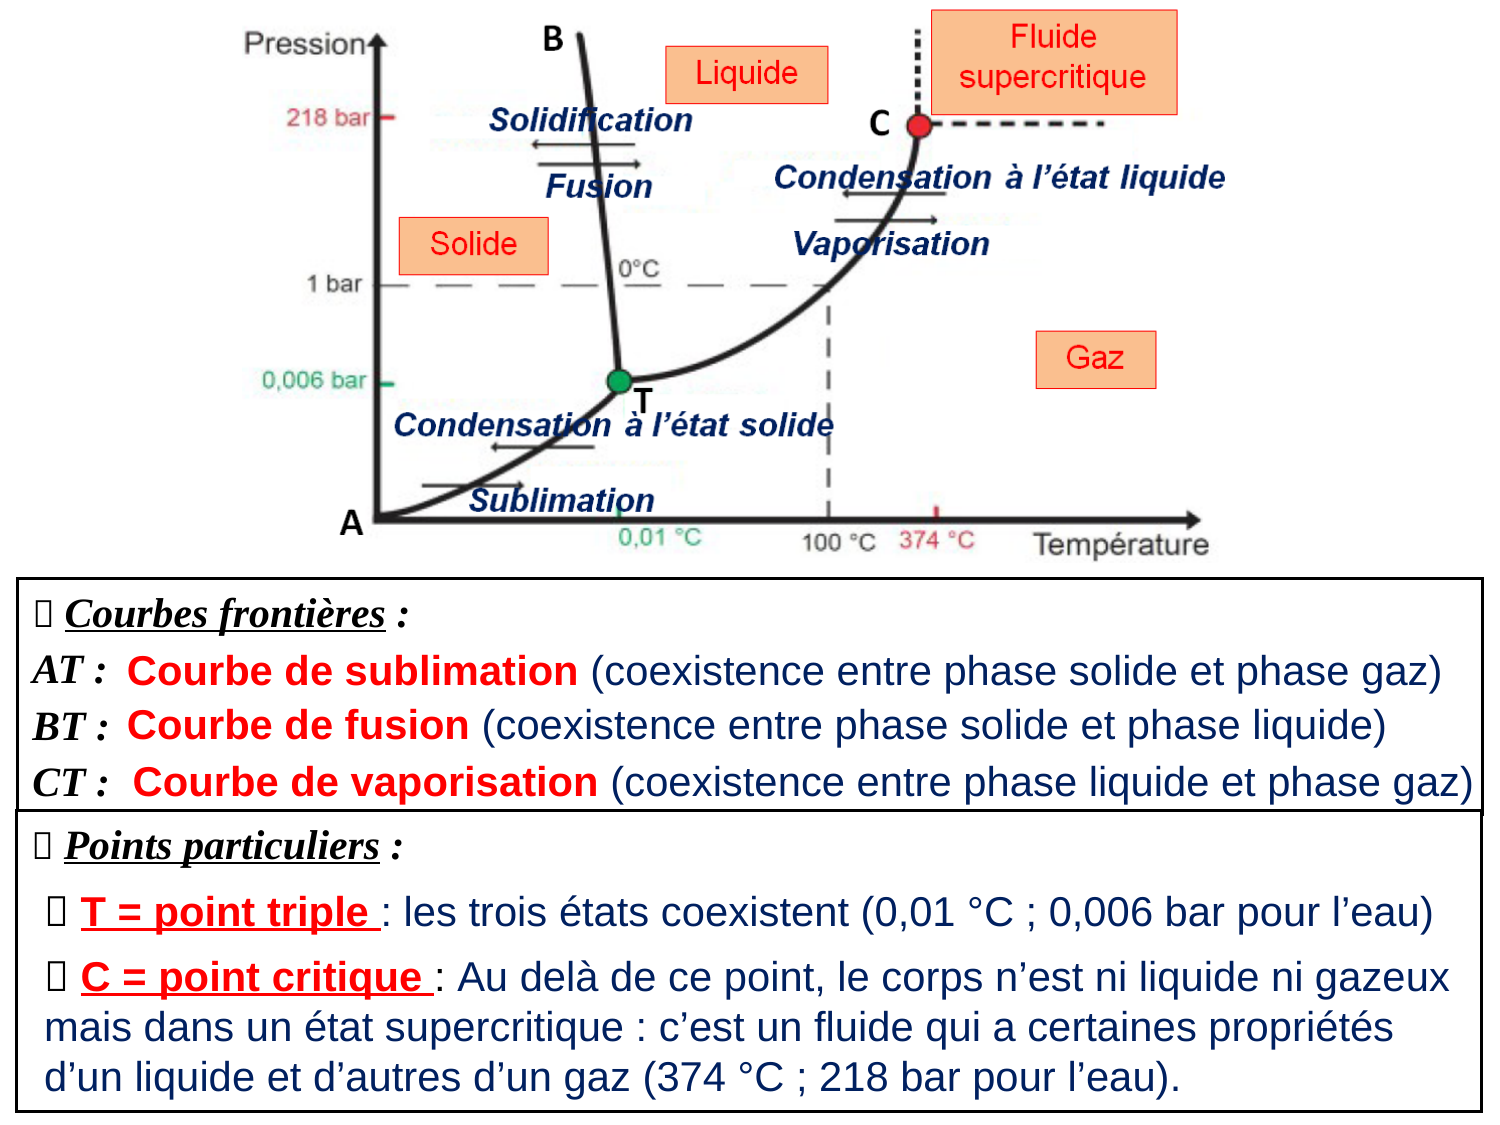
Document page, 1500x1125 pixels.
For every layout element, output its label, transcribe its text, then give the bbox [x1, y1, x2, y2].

text_box  T = point triple : les trois états coexistent (0,01 °C ; 0,006 bar pour l’eau)  C = point critique : Au delà de ce point, le corps n’est ni liquide ni gazeux mais dans un état supercritique : c’est un fluide qui a certaines propriétés d’un liquide et d’autres d’un gaz (374 °C ; 218 bar pour l’eau). [29, 877, 1500, 1107]
text_box  Courbes frontières : AT : BT : CT : [17, 578, 1483, 810]
text_box Courbe de fusion (coexistence entre phase solide et phase liquide) [112, 690, 1500, 756]
text_box  Points particuliers : [16, 810, 1482, 1112]
text_box Courbe de vaporisation (coexistence entre phase liquide et phase gaz) [117, 756, 1494, 812]
picture [241, 0, 1231, 563]
text_box Courbe de sublimation (coexistence entre phase solide et phase gaz) [112, 636, 1459, 690]
